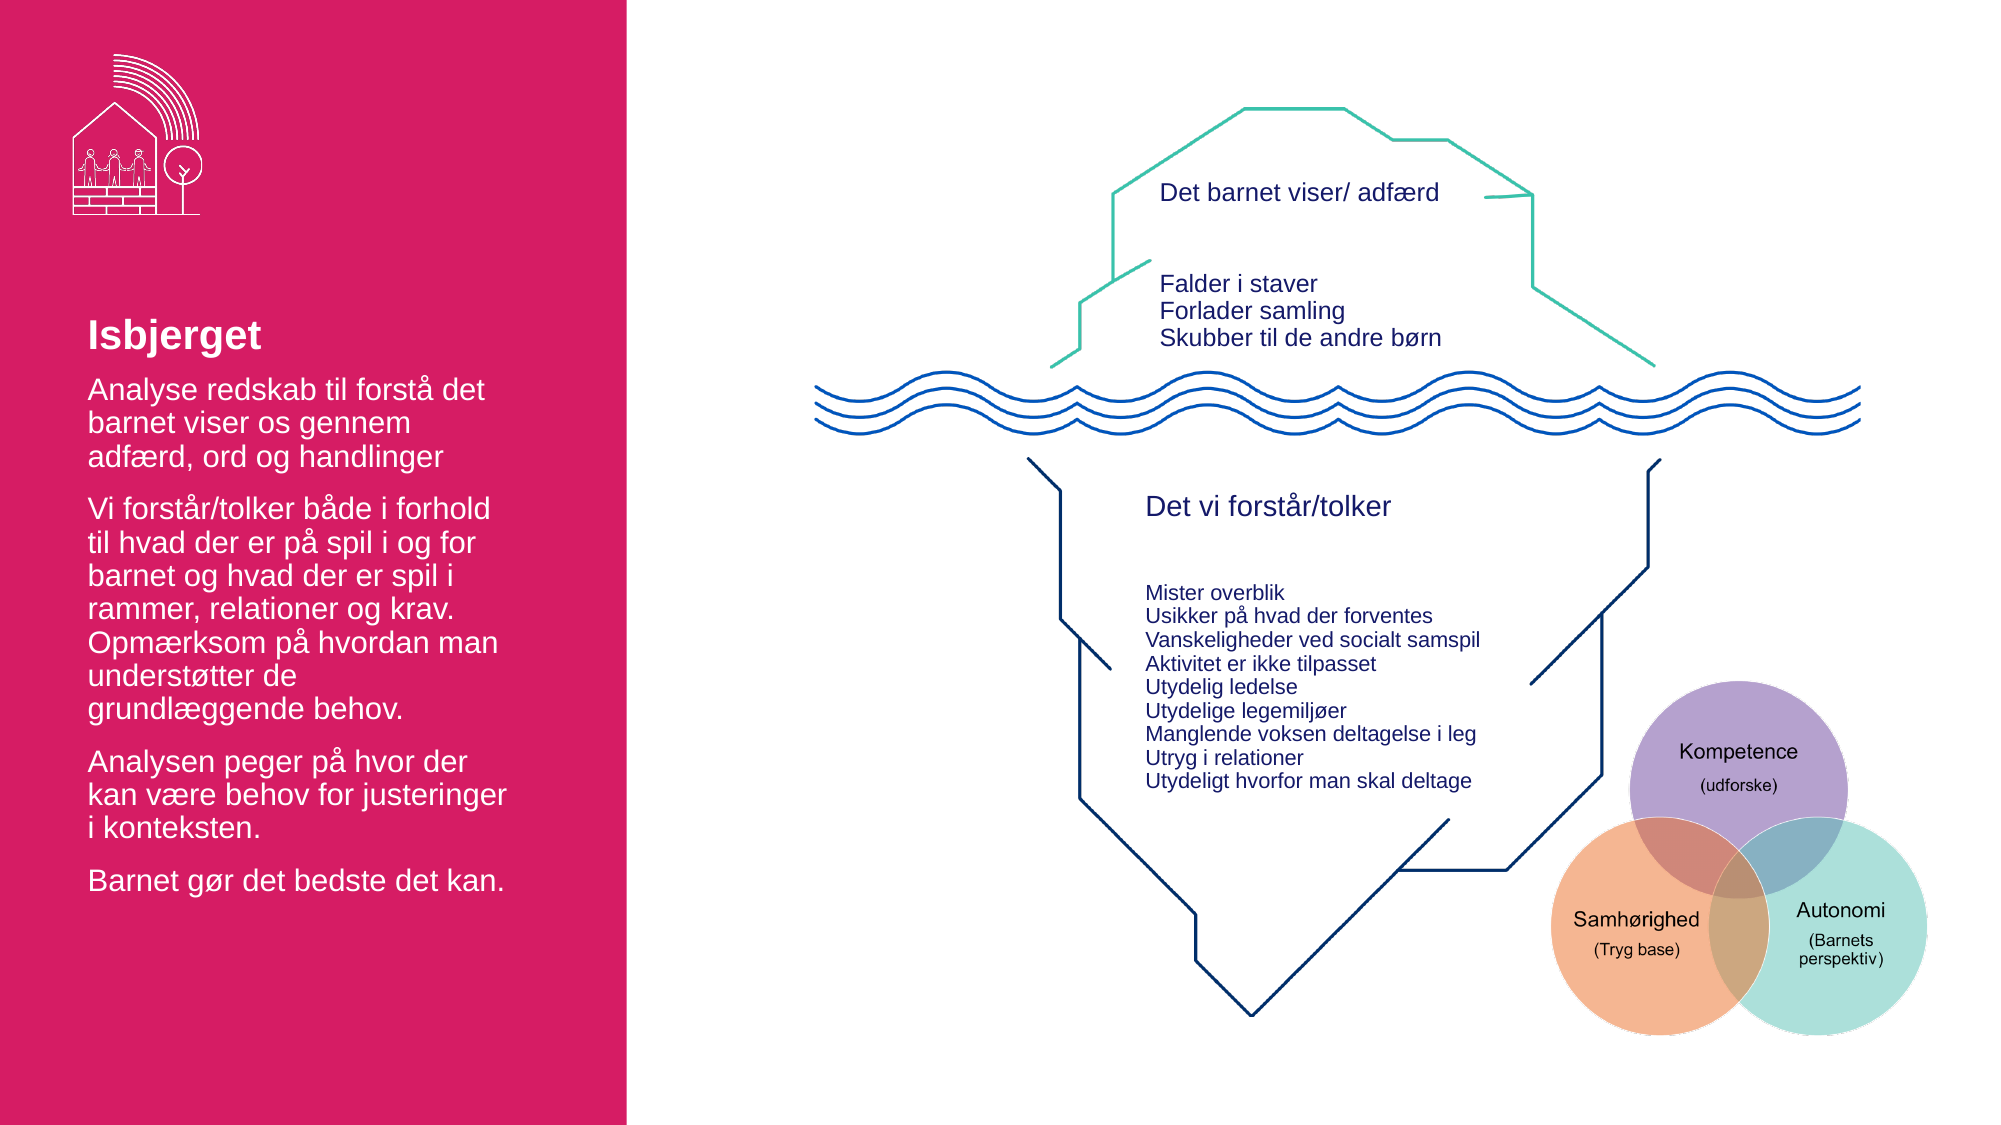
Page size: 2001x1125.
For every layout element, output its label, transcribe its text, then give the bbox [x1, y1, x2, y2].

title Isbjerget [72, 301, 523, 366]
subtitle Analyse redskab til forstå det barnet viser os gennem adfærd, ord og handlinger Vi forstår/tolker både i forhold til hvad der er på spil i og for barnet og hvad der er spil i rammer, relationer og krav. Opmærksom på hvordan man understøtter de grundlæggende behov. Analysen peger på hvor der kan være behov for justeringer i konteksten. Barnet gør det bedste det kan. [72, 366, 523, 932]
list Mister overblik Usikker på hvad der forventes Vanskeligheder ved socialt samspil Aktivitet er ikke tilpasset Utydelig ledelse Utydelige legemiljøer Manglende voksen deltagelse i leg Utryg i relationer Utydeligt hvorfor man skal deltage [1130, 573, 1581, 810]
list Falder i staver Forlader samling Skubber til de andre børn [1144, 263, 1531, 367]
picture [1550, 680, 1928, 1036]
list Det vi forstår/tolker [1130, 484, 1581, 563]
list Det barnet viser/ adfærd [1144, 171, 1473, 238]
